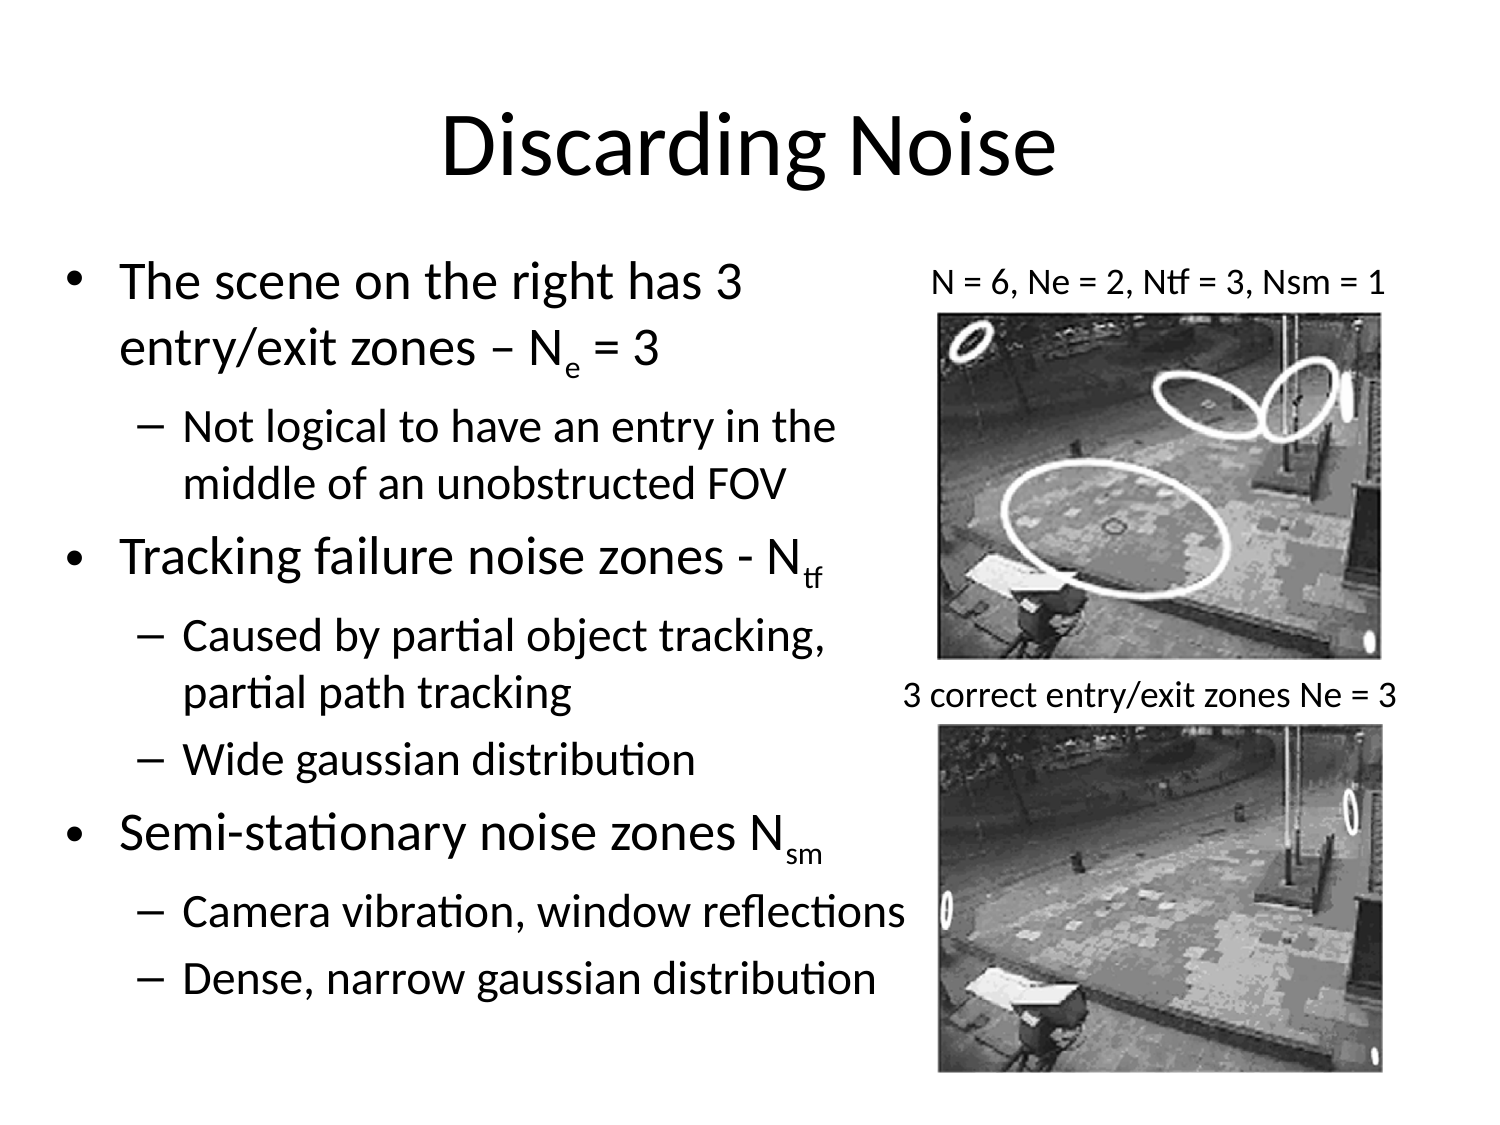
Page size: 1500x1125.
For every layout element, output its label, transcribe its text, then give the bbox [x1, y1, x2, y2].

picture [937, 312, 1382, 660]
title Discarding Noise [75, 45, 1425, 233]
text_box 3 correct entry/exit zones Ne = 3 [887, 662, 1438, 723]
picture [937, 724, 1384, 1073]
list The scene on the right has 3 entry/exit zones – Ne = 3 Not logical to have an entry in the middle of an unobstructed FOV Tracking failure noise zones - Ntf Caused by partial object tracking, partial path tracking Wide gaussian distribution Semi-stationary noise zones Nsm Camera vibration, window reflections Dense, narrow gaussian distribution [50, 237, 925, 1038]
text_box N = 6, Ne = 2, Ntf = 3, Nsm = 1 [916, 249, 1402, 310]
